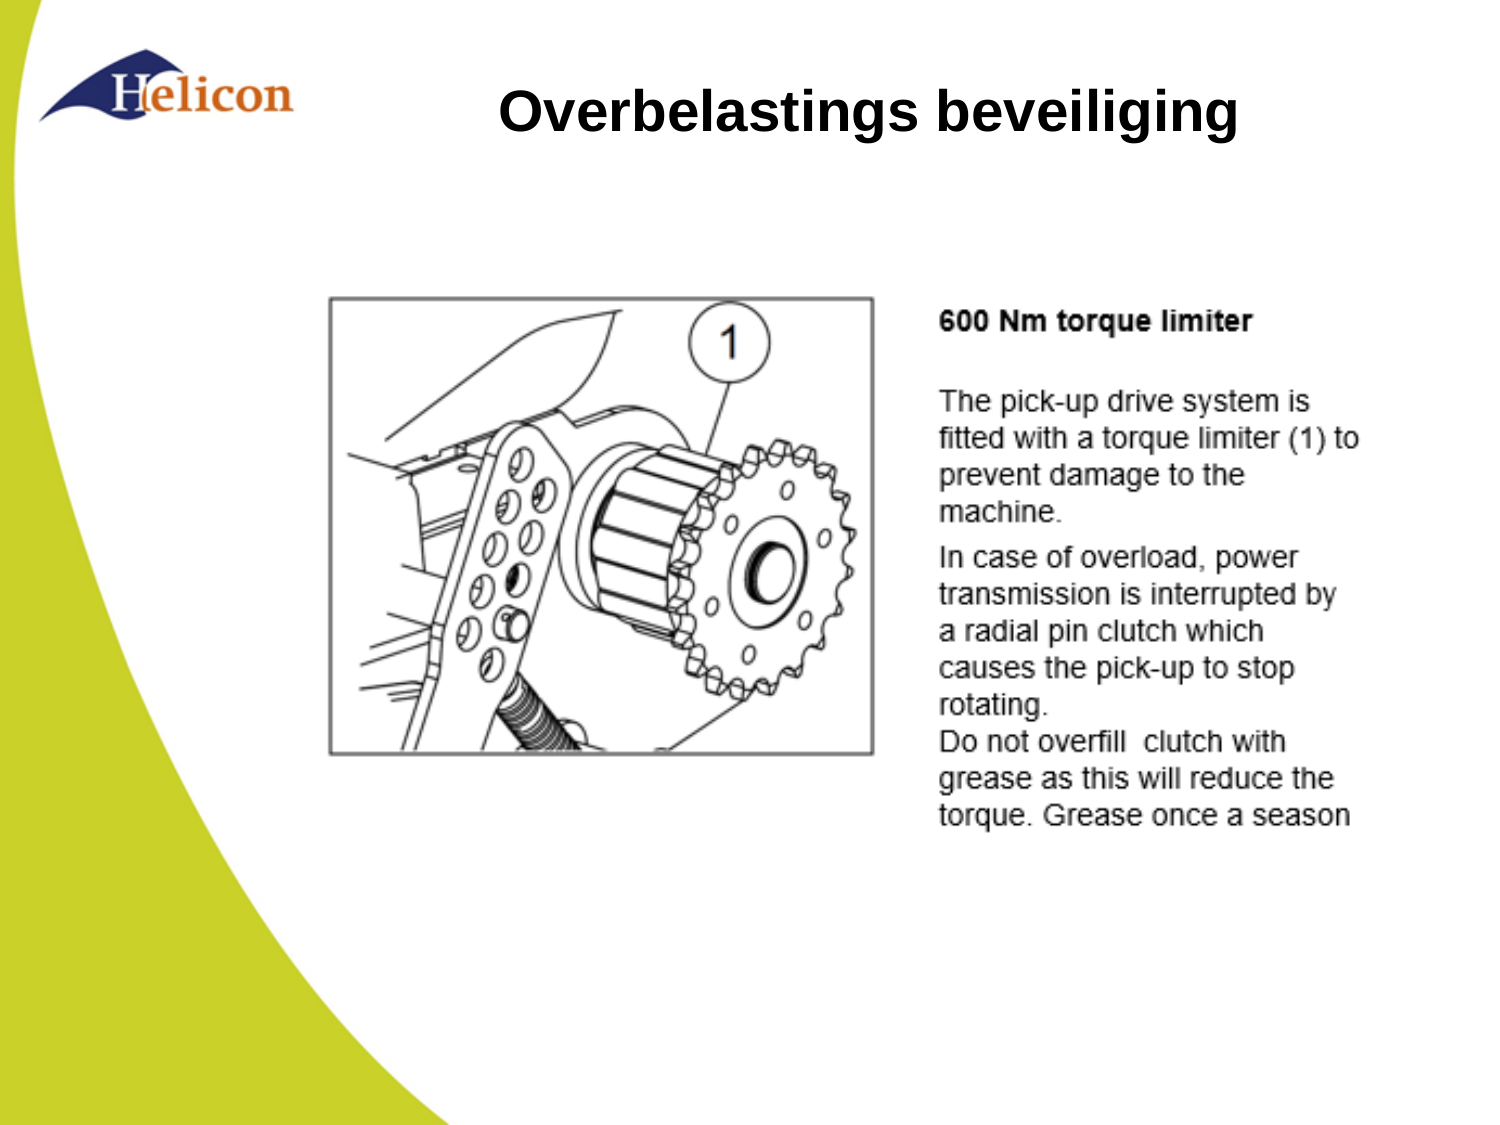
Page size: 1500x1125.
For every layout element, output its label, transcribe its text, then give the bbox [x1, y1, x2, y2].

title Overbelastings beveiliging [324, 54, 1415, 161]
picture [0, 0, 1500, 1125]
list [318, 243, 1415, 877]
